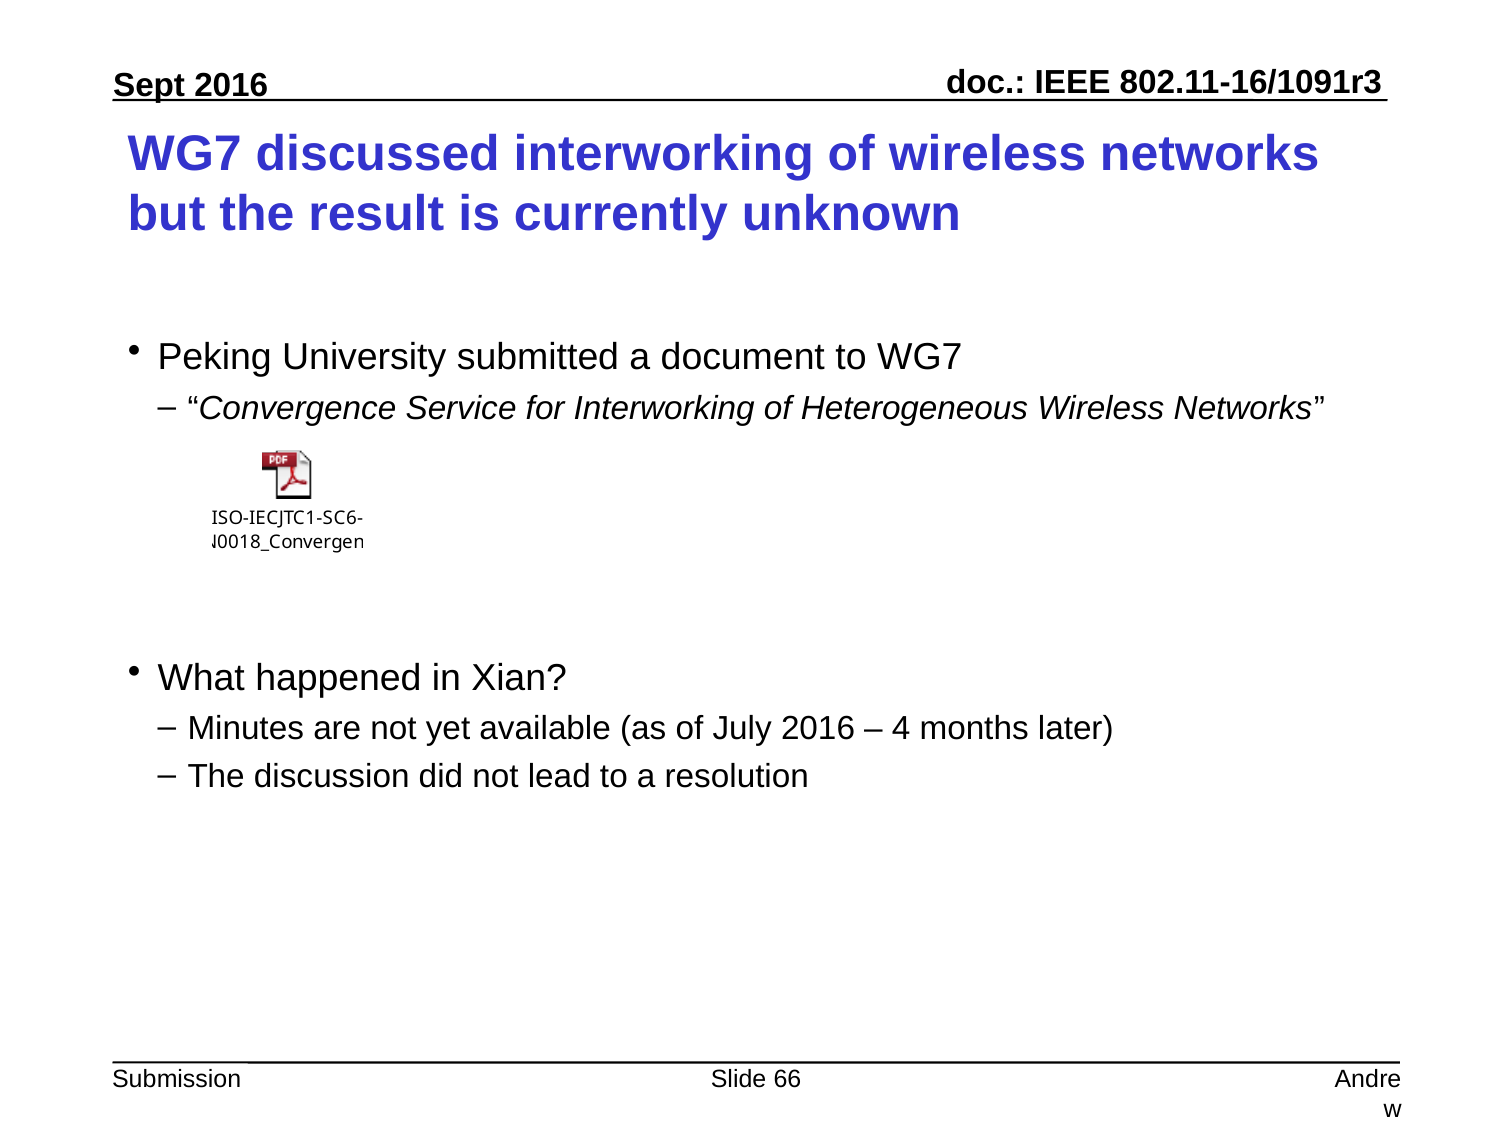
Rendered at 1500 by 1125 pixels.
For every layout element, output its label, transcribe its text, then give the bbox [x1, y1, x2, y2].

title WG7 discussed interworking of wireless networks but the result is currently unknown [112, 112, 1388, 288]
footer Andrew Myles, Cisco [1320, 1061, 1402, 1093]
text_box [212, 448, 363, 576]
slide_number Slide 66 [709, 1061, 803, 1093]
list Peking University submitted a document to WG7 “Convergence Service for Interworking of Heterogeneous Wireless Networks” What happened in Xian? Minutes are not yet available (as of July 2016 – 4 months later) The discussion did not lead to a resolution [112, 324, 1388, 1000]
